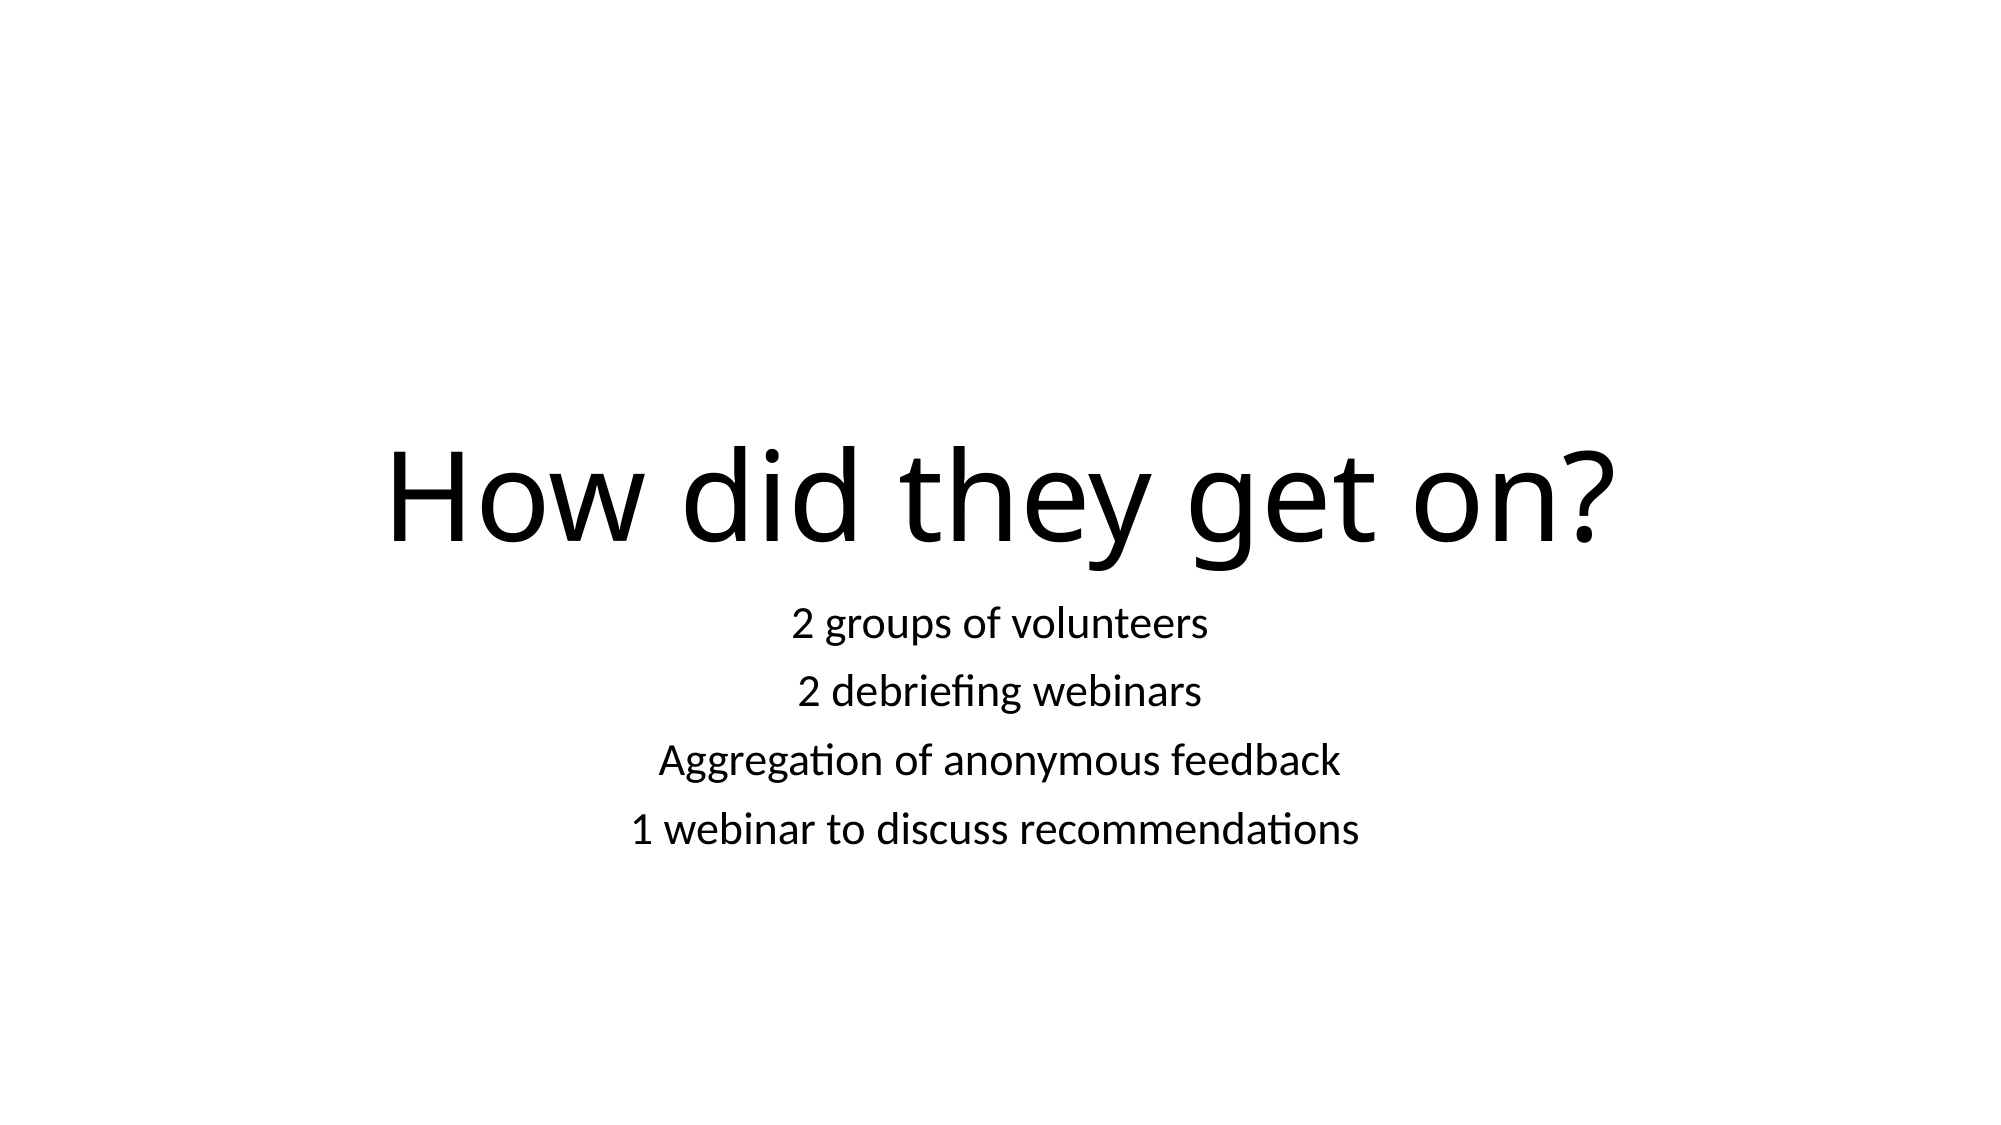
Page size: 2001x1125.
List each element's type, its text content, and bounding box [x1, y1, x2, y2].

subtitle 2 groups of volunteers 2 debriefing webinars Aggregation of anonymous feedback 1 webinar to discuss recommendations [249, 590, 1750, 863]
title How did they get on? [249, 184, 1750, 576]
